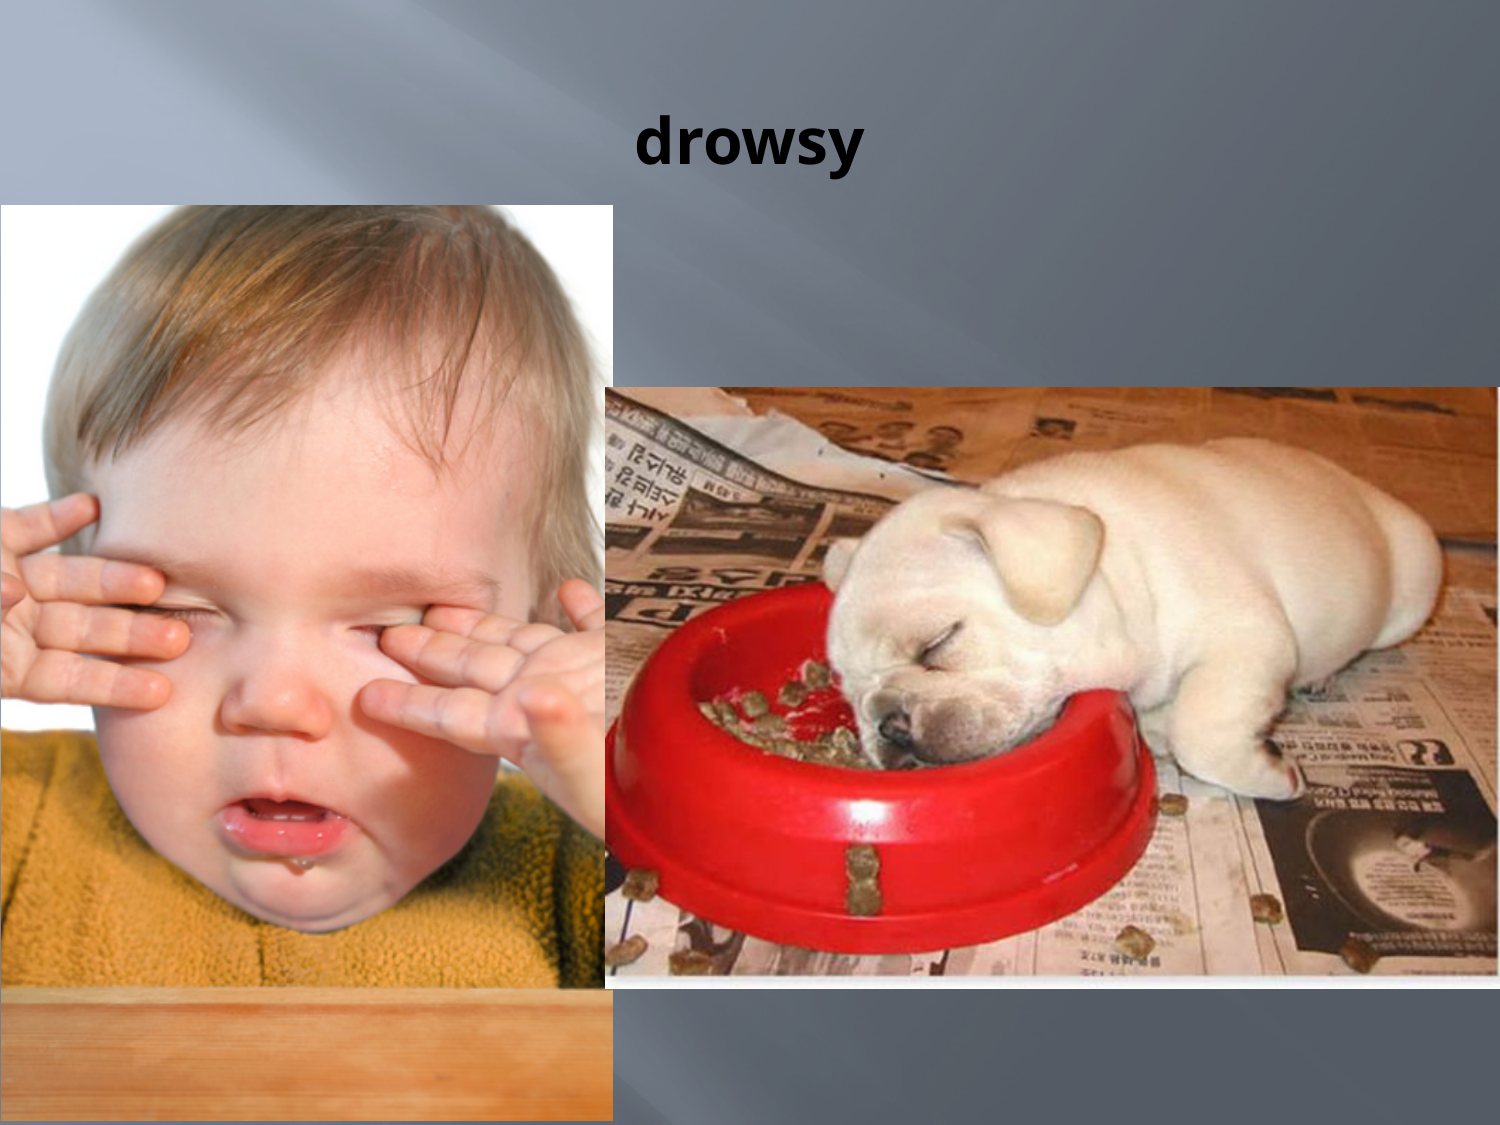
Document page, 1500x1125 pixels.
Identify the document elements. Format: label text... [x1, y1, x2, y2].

title drowsy [75, 45, 1425, 233]
picture [0, 204, 1500, 1121]
